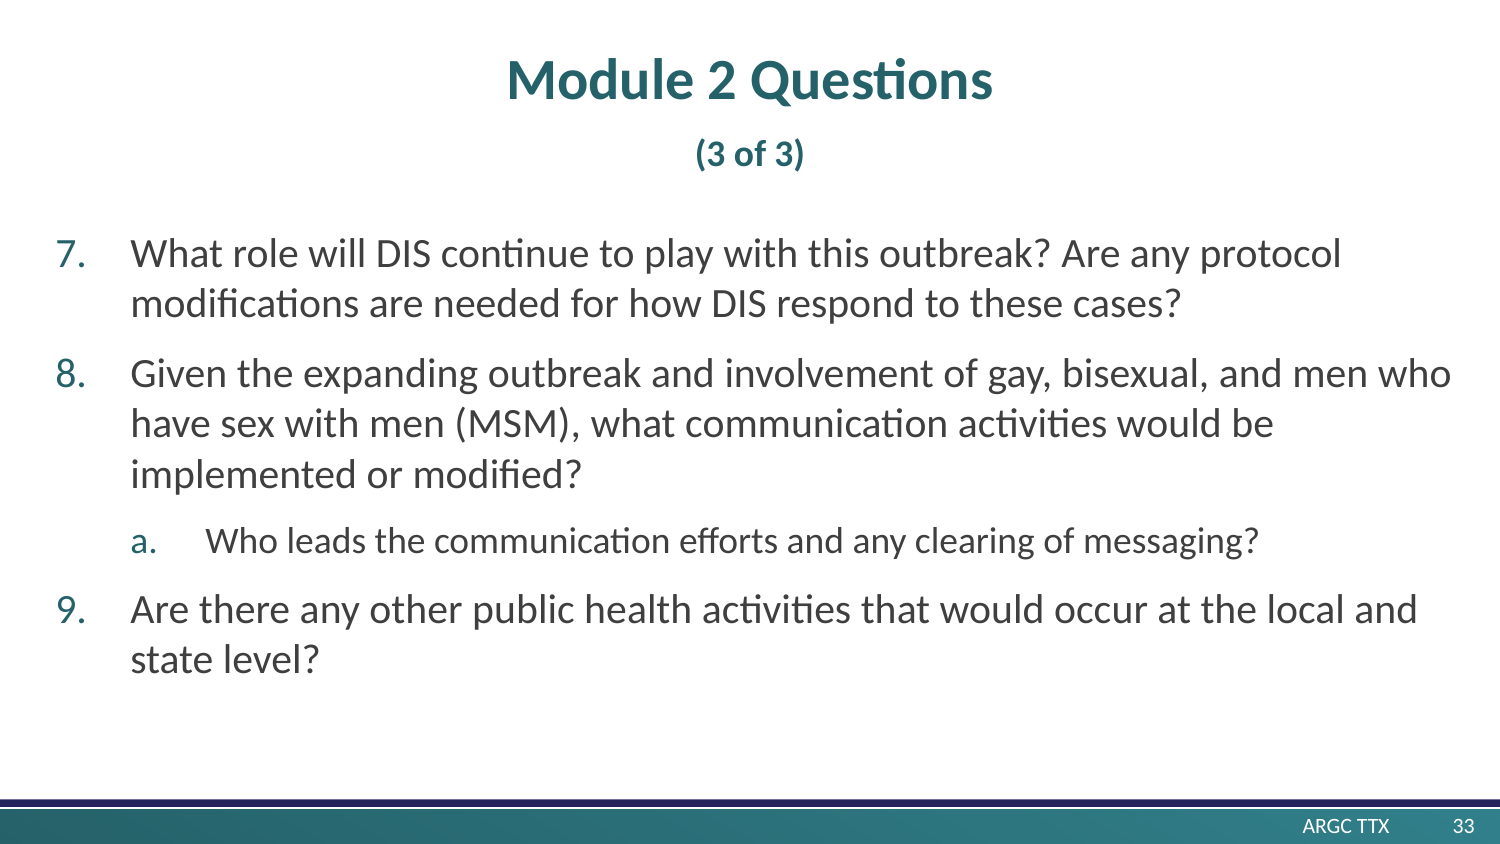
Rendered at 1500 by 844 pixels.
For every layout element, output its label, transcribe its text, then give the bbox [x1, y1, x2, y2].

slide_number ARGC TTX 33 [1152, 802, 1490, 844]
title Module 2 Questions (3 of 3) [0, 0, 1500, 182]
list What role will DIS continue to play with this outbreak? Are any protocol modifications are needed for how DIS respond to these cases? Given the expanding outbreak and involvement of gay, bisexual, and men who have sex with men (MSM), what communication activities would be implemented or modified? Who leads the communication efforts and any clearing of messaging? Are there any other public health activities that would occur at the local and state level? [40, 217, 1484, 779]
